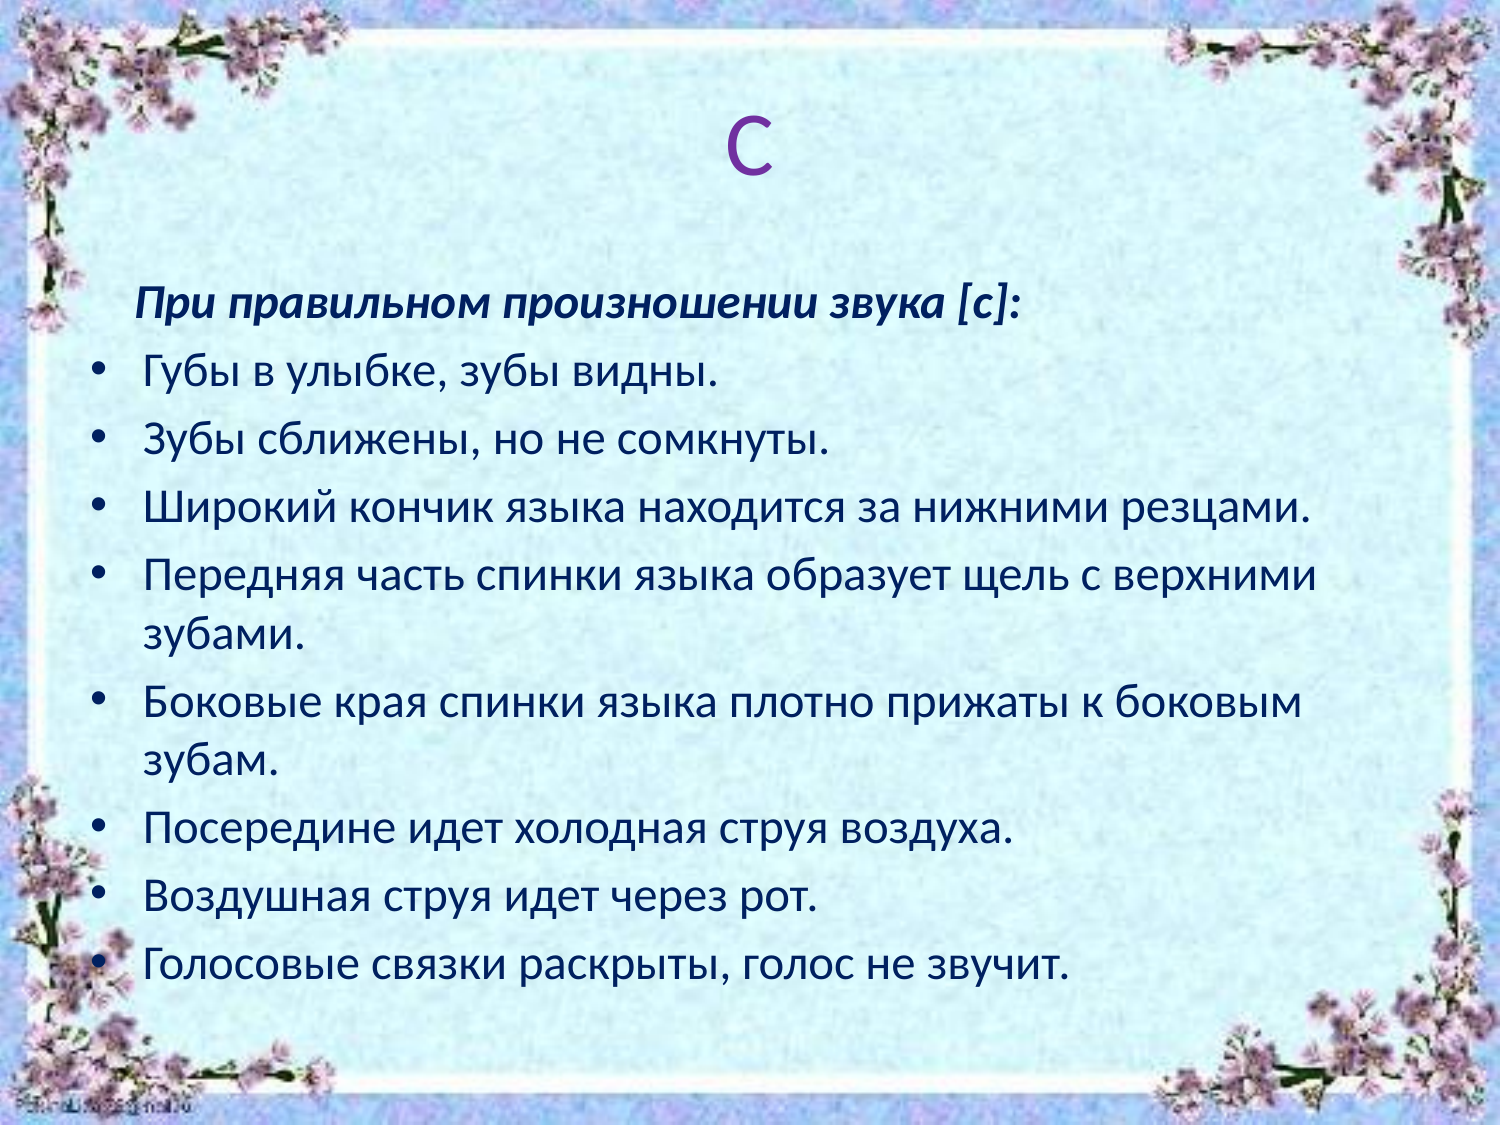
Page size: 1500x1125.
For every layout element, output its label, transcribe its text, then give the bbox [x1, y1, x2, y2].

list При правильном произношении звука [с]: Губы в улыбке, зубы видны. Зубы сближены, но не сомкнуты. Широкий кончик языка находится за нижними резцами. Передняя часть спинки языка образует щель с верхними зубами. Боковые края спинки языка плотно прижаты к боковым зубам. Посередине идет холодная струя воздуха. Воздушная струя идет через рот. Голосовые связки раскрыты, голос не звучит. [75, 262, 1425, 1005]
picture [0, 0, 1500, 1125]
title С [75, 45, 1425, 233]
